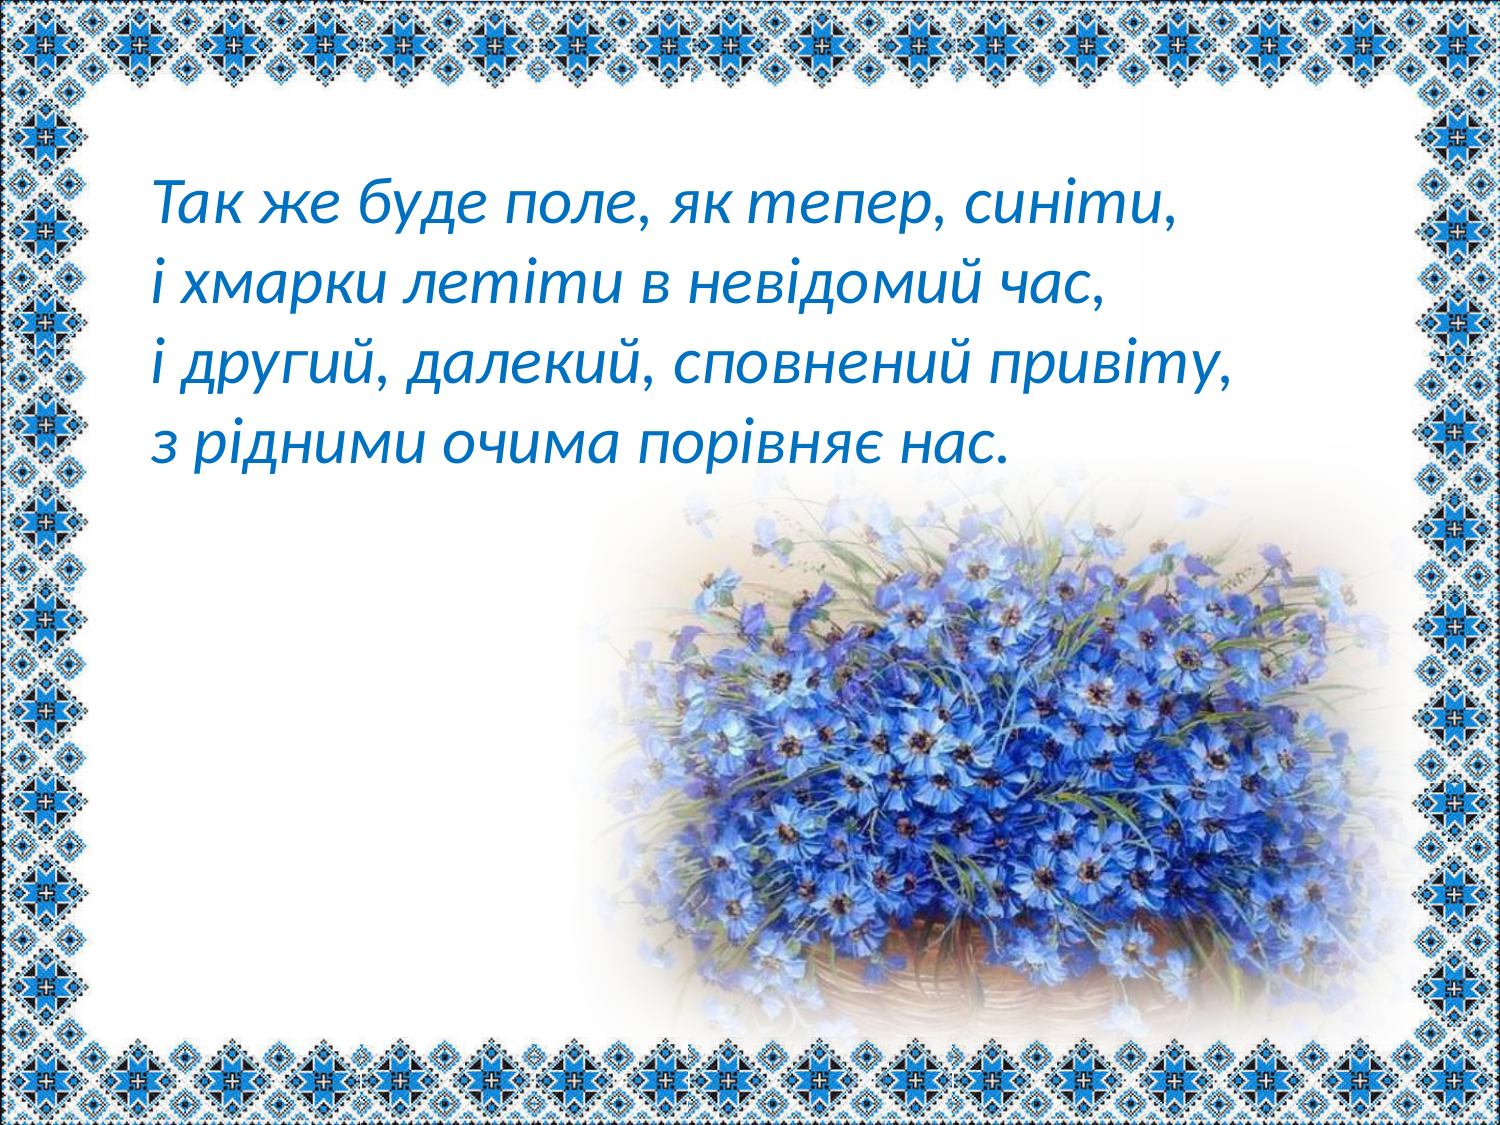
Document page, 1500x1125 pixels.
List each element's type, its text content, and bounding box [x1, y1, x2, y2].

list Так же буде поле, як тепер, синіти, і хмарки летіти в невідомий час, і другий, далекий, сповнений привіту, з рідними очима порівняє нас. [135, 149, 1270, 516]
picture [0, 0, 1500, 1125]
